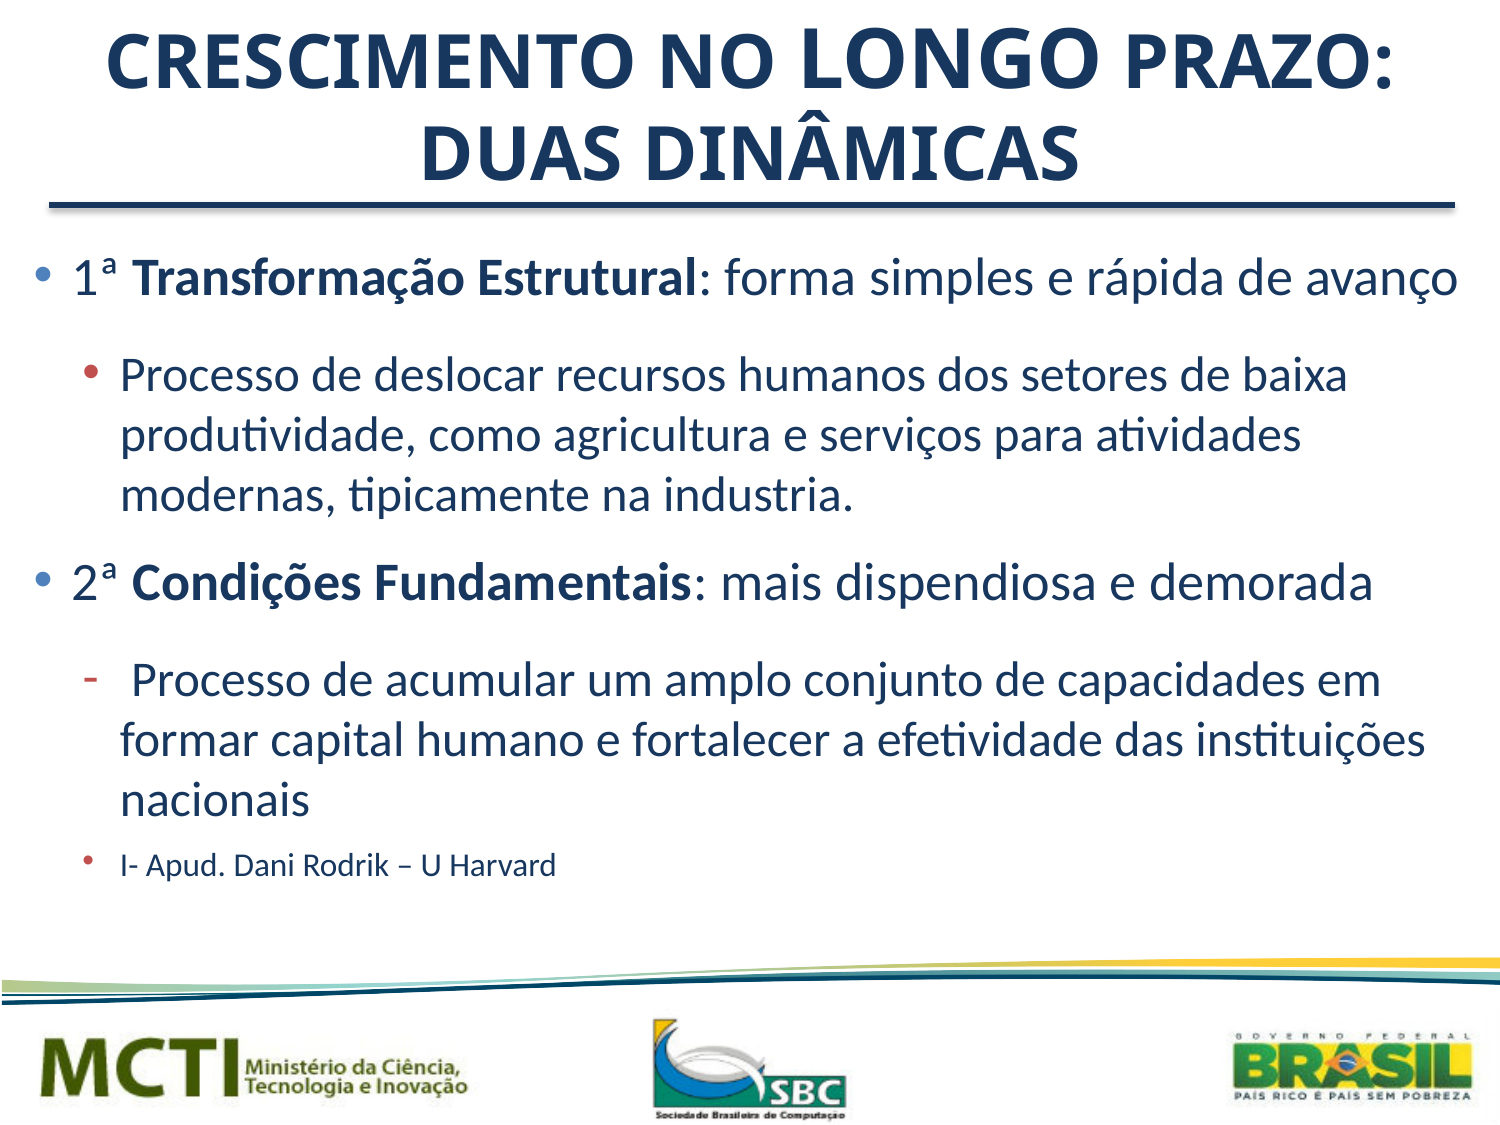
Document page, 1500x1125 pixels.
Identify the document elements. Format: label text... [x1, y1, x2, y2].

picture [0, 980, 1500, 1125]
text_box 1ª Transformação Estrutural: forma simples e rápida de avanço Processo de deslocar recursos humanos dos setores de baixa produtividade, como agricultura e serviços para atividades modernas, tipicamente na industria. 2ª Condições Fundamentais: mais dispendiosa e demorada Processo de acumular um amplo conjunto de capacidades em formar capital humano e fortalecer a efetividade das instituições nacionais I- Apud. Dani Rodrik – U Harvard [0, 234, 1500, 953]
text_box CRESCIMENTO NO LONGO PRAZO: DUAS DINÂMICAS [0, 0, 1500, 203]
picture [1, 953, 1500, 1000]
